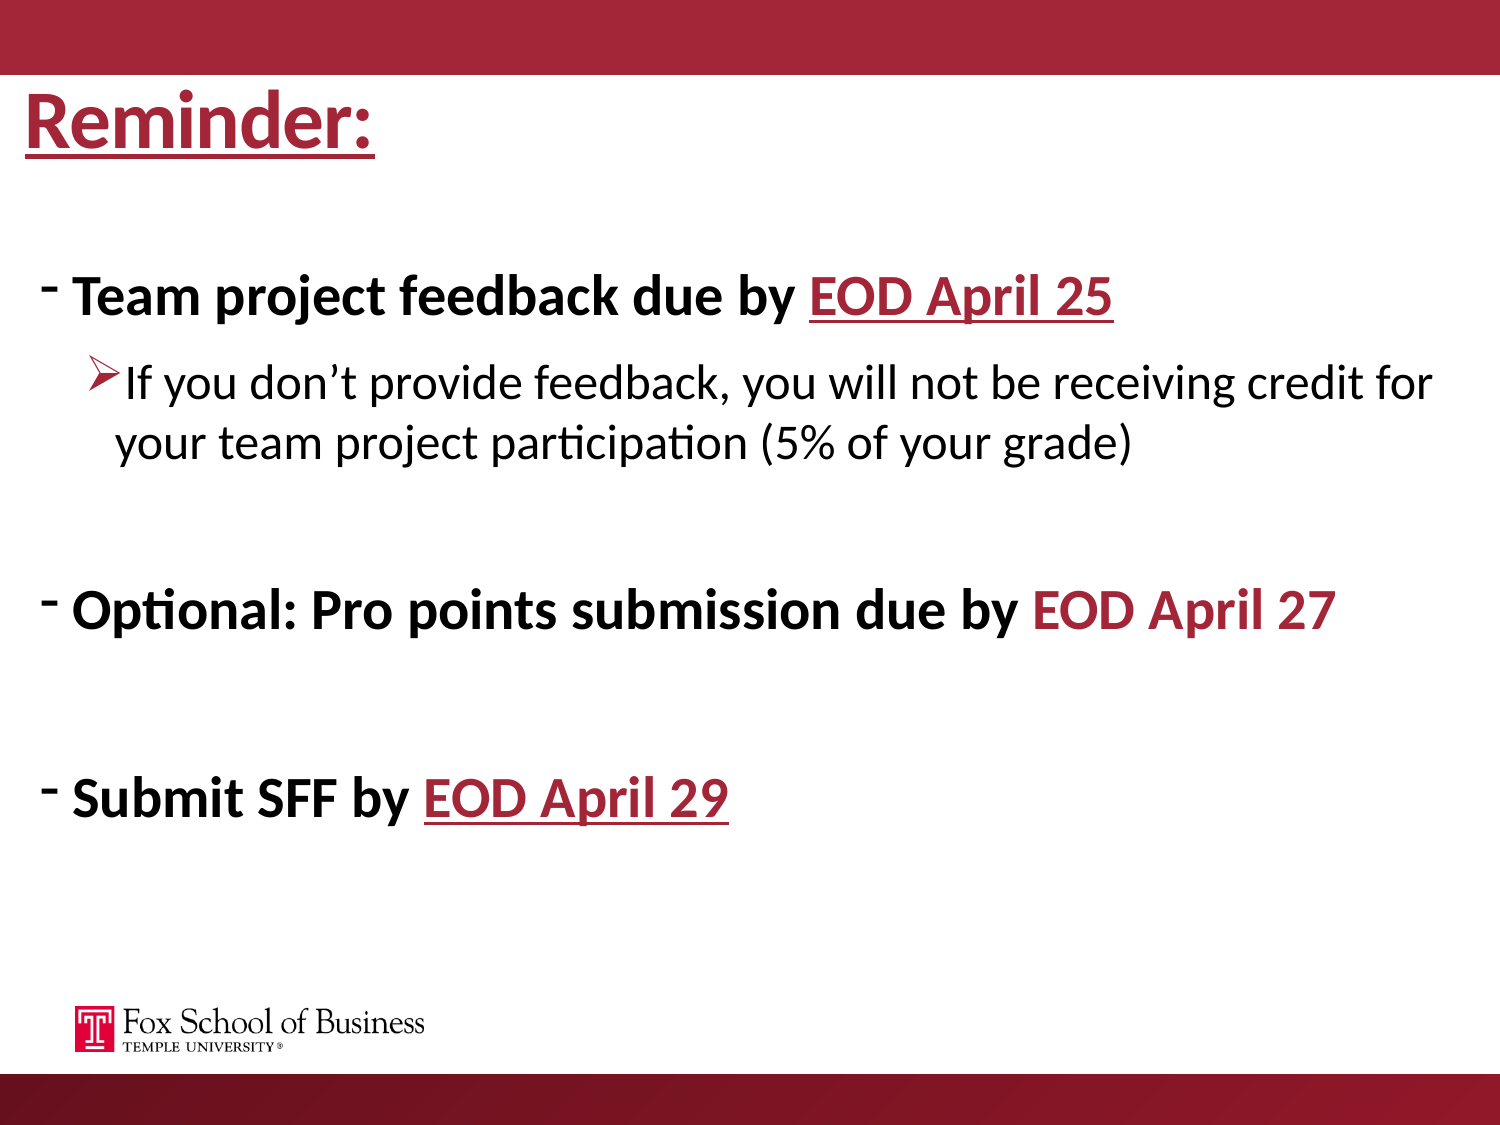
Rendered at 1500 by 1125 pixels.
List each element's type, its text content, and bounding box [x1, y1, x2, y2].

title Reminder: [24, 24, 1233, 206]
list Team project feedback due by EOD April 25 If you don’t provide feedback, you will not be receiving credit for your team project participation (5% of your grade) Optional: Pro points submission due by EOD April 27 Submit SFF by EOD April 29 [24, 249, 1463, 956]
picture [75, 1006, 424, 1052]
